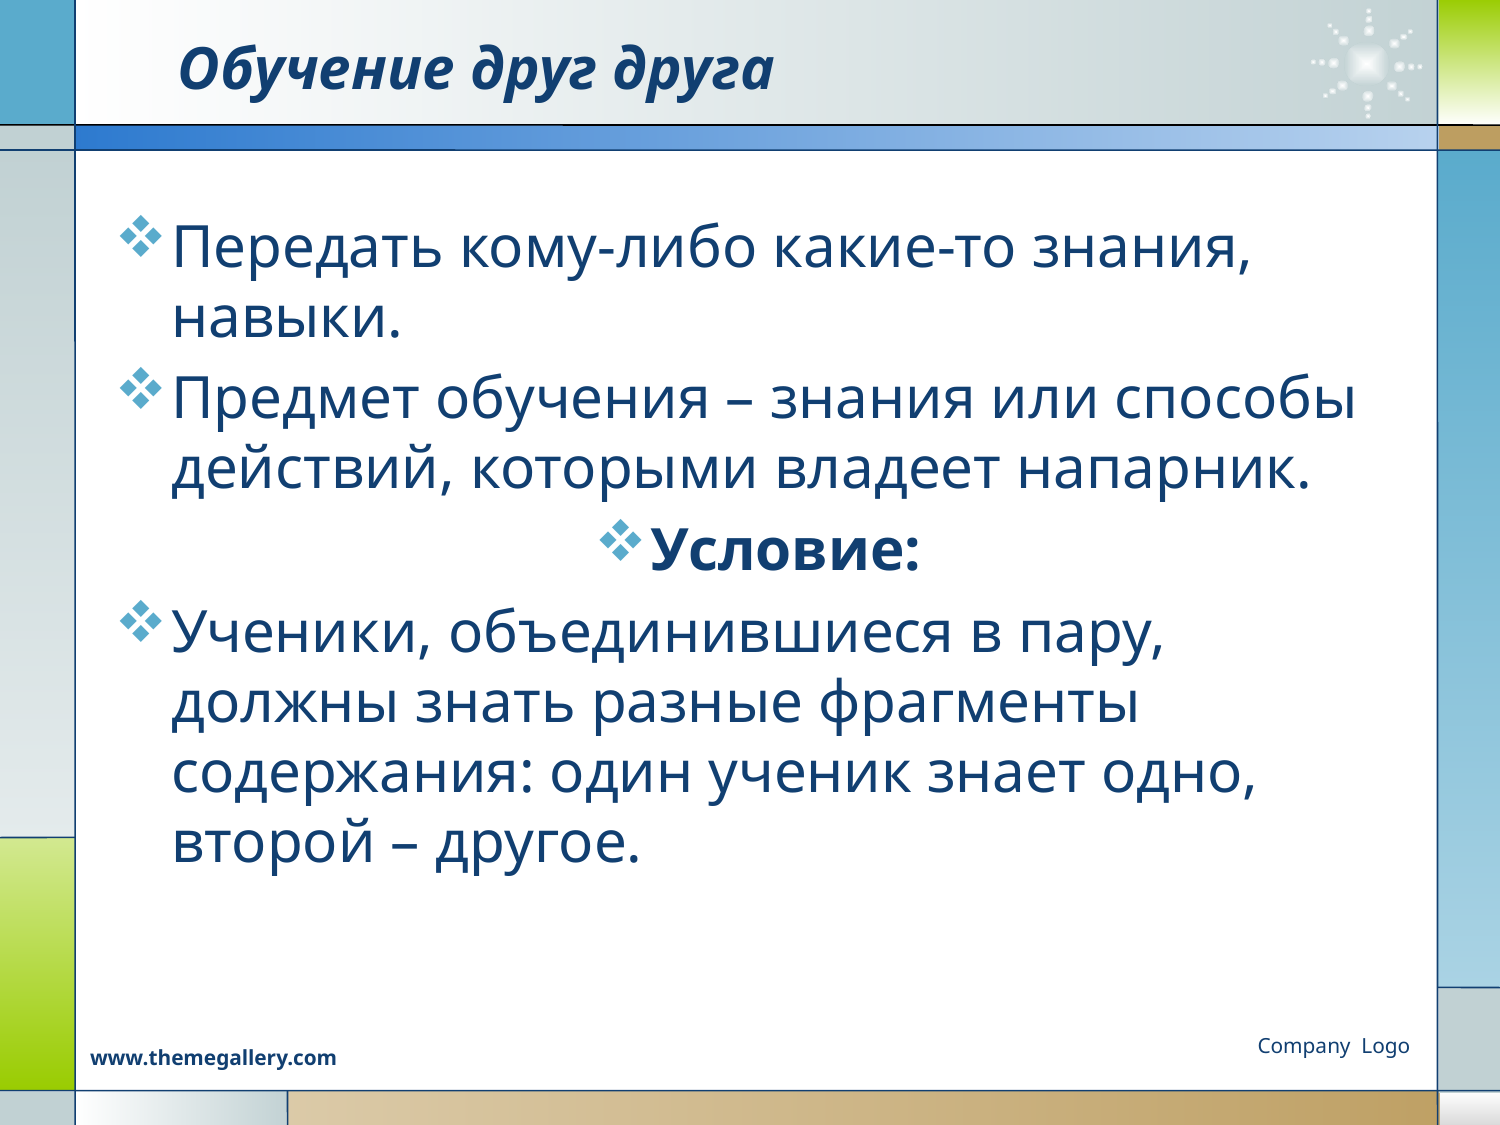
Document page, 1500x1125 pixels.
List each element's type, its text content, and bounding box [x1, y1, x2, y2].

list Передать кому-либо какие-то знания, навыки. Предмет обучения – знания или способы действий, которыми владеет напарник. Условие: Ученики, объединившиеся в пару, должны знать разные фрагменты содержания: один ученик знает одно, второй – другое. [99, 201, 1417, 1010]
slide_number www.themegallery.com [74, 1037, 426, 1078]
title Обучение друг друга [162, 19, 1263, 113]
footer Company Logo [949, 1024, 1426, 1081]
